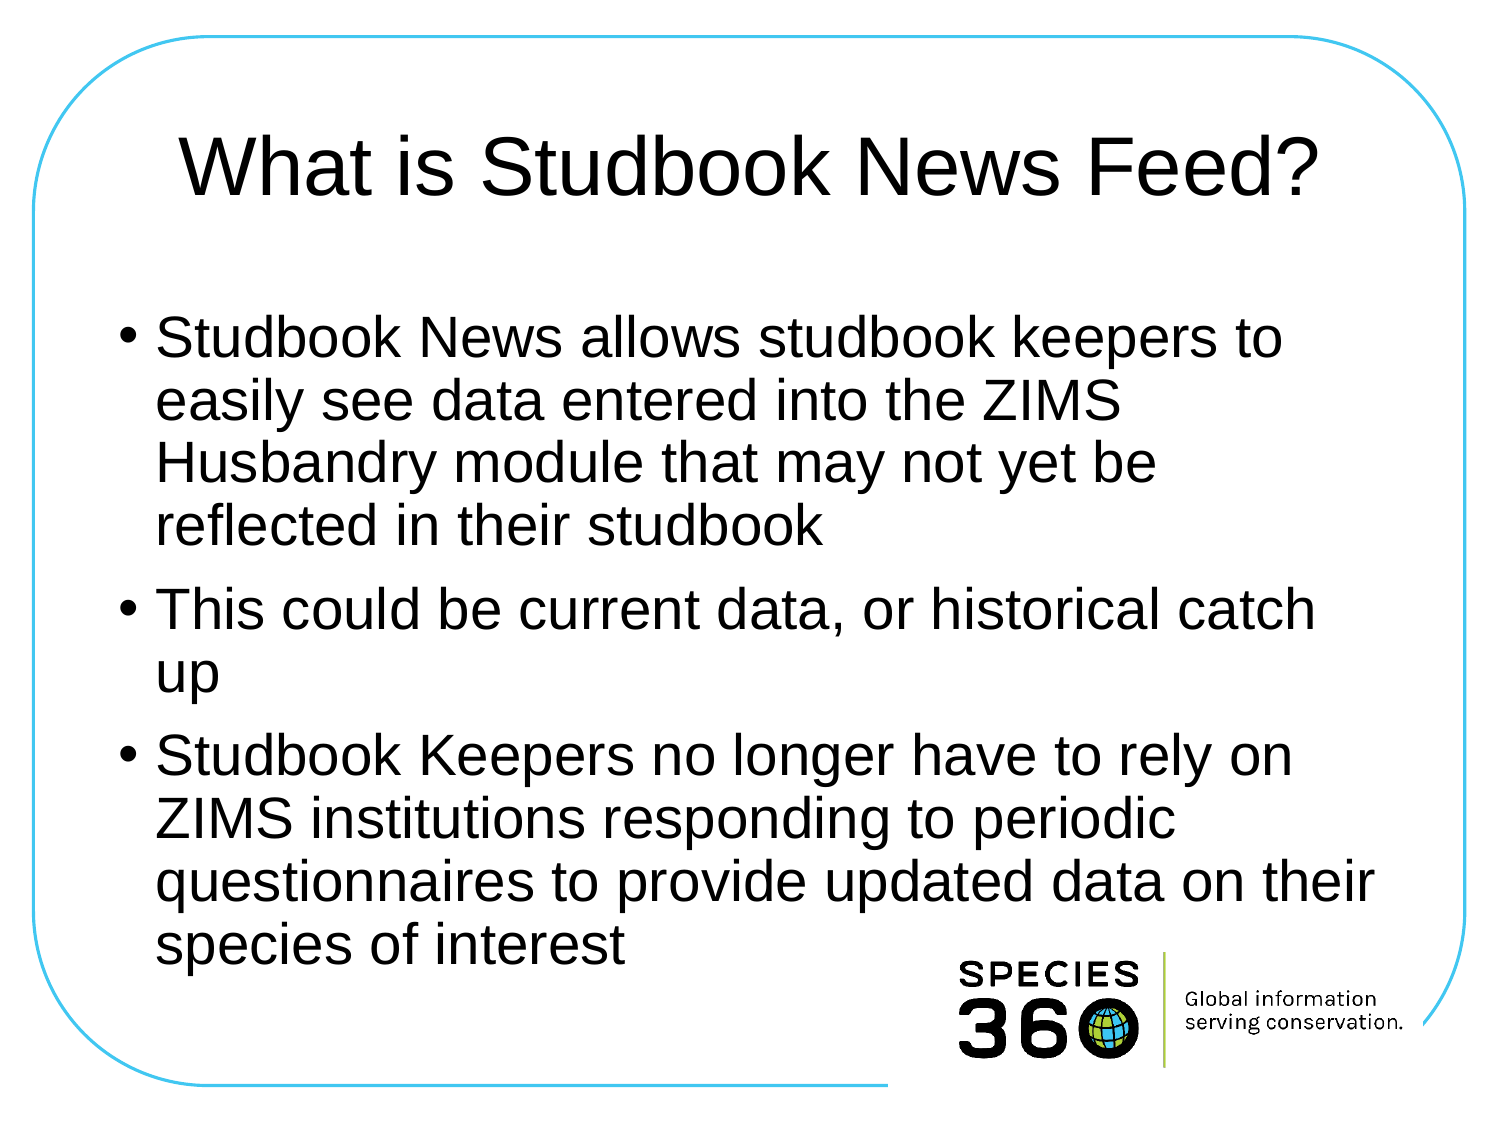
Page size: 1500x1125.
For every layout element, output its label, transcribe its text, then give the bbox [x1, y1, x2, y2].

title What is Studbook News Feed? [103, 59, 1397, 278]
list Studbook News allows studbook keepers to easily see data entered into the ZIMS Husbandry module that may not yet be reflected in their studbook This could be current data, or historical catch up Studbook Keepers no longer have to rely on ZIMS institutions responding to periodic questionnaires to provide updated data on their species of interest [103, 299, 1397, 1014]
picture [954, 944, 1407, 1075]
